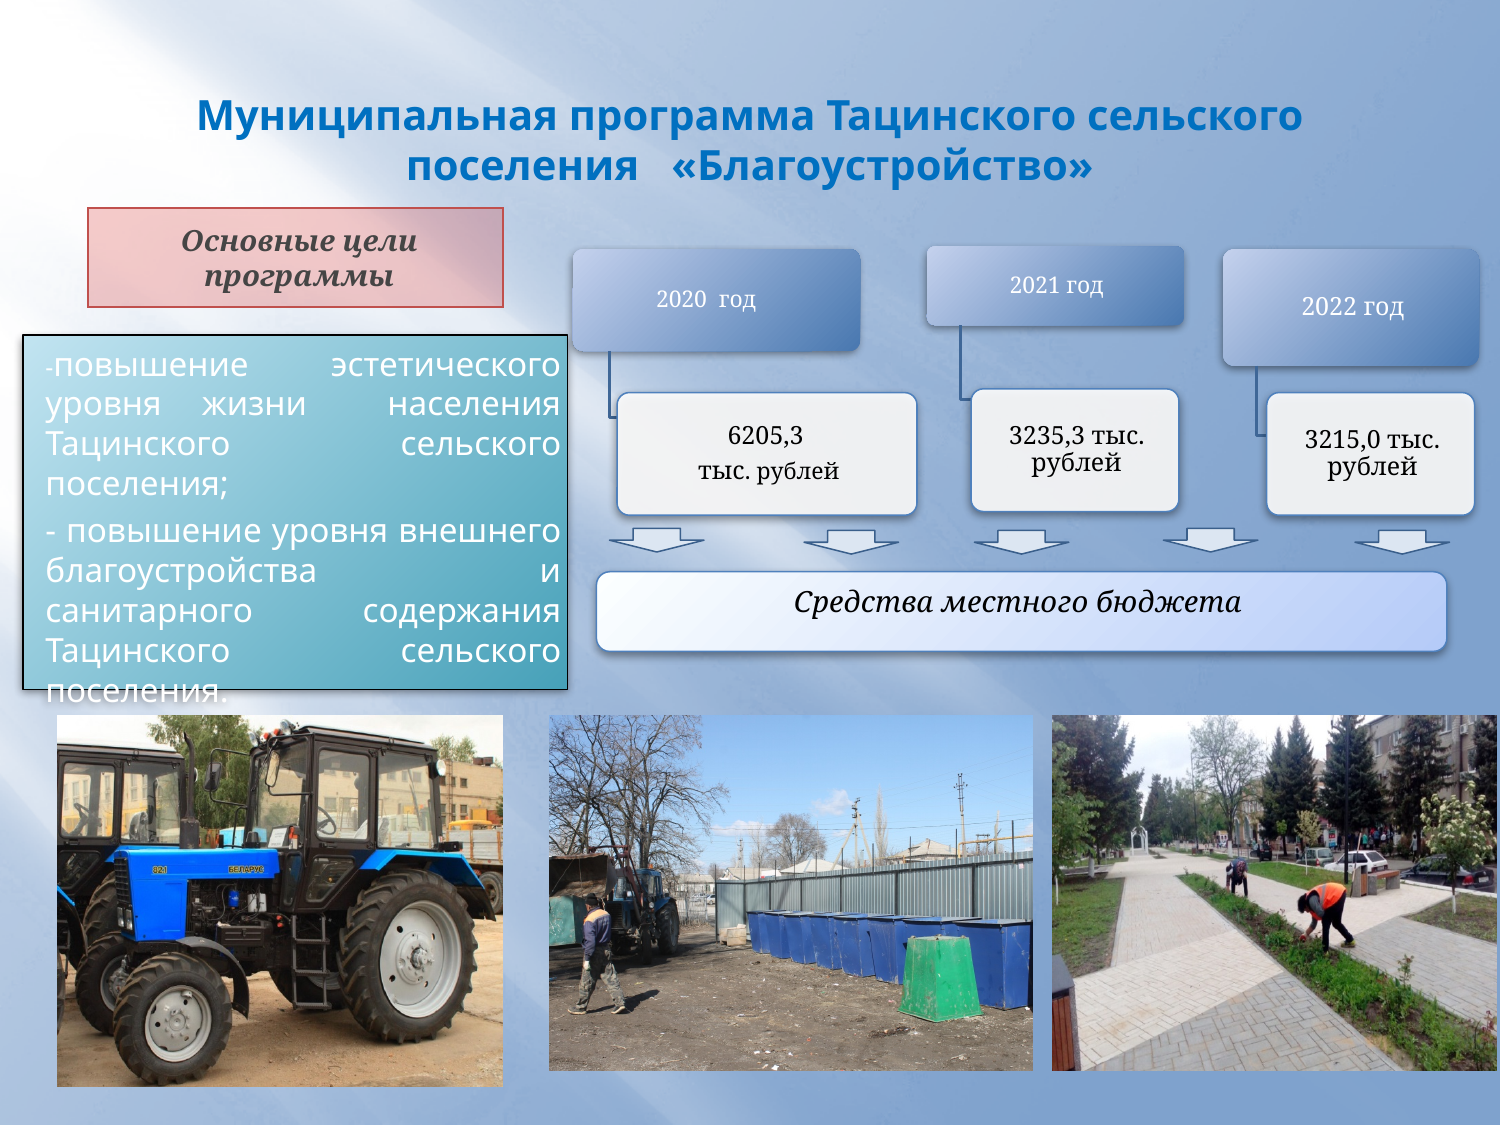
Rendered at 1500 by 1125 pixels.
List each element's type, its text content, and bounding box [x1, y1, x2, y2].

picture [548, 715, 1033, 1071]
picture [57, 715, 503, 1087]
title Муниципальная программа Тацинского сельского поселения «Благоустройство» [75, 45, 1425, 233]
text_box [572, 243, 1483, 516]
text_box -повышение эстетического уровня жизни населения Тацинского сельского поселения; - повышение уровня внешнего благоустройства и санитарного содержания Тацинского сельского поселения. [22, 335, 568, 690]
text_box Средства местного бюджета [596, 571, 1447, 652]
list Основные цели программы [87, 208, 503, 308]
picture [1051, 715, 1497, 1071]
